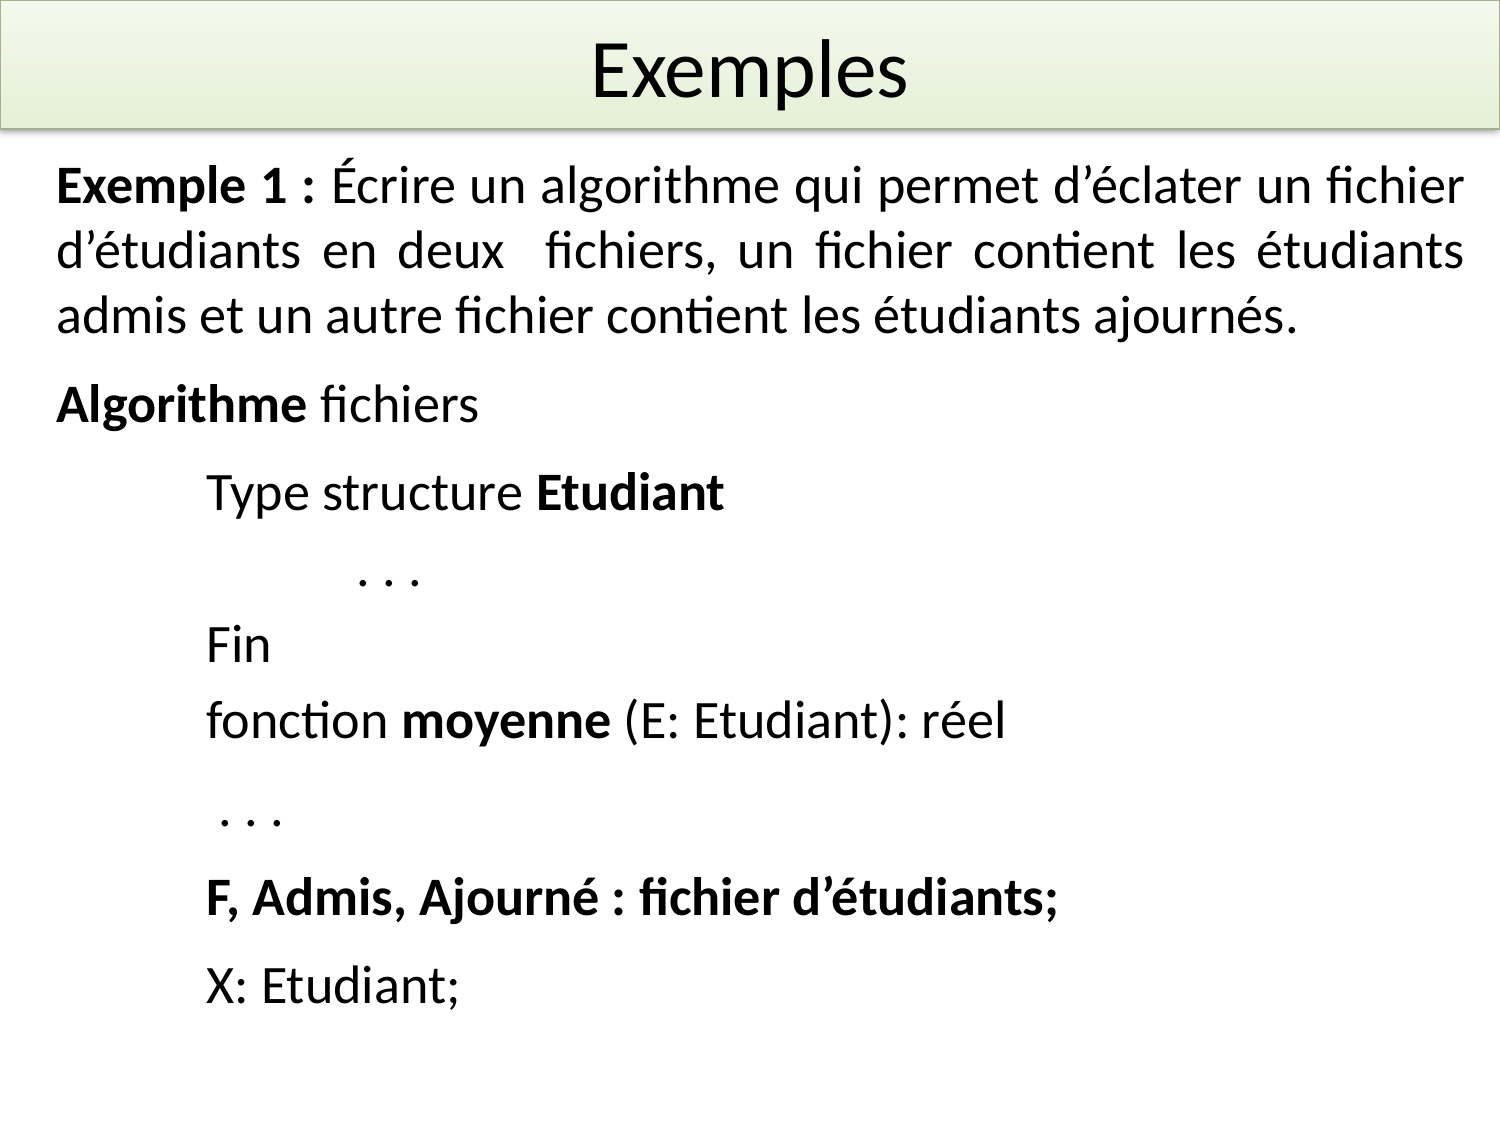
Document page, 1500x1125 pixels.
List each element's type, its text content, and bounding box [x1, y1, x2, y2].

list Exemple 1 : Écrire un algorithme qui permet d’éclater un fichier d’étudiants en deux fichiers, un fichier contient les étudiants admis et un autre fichier contient les étudiants ajournés. Algorithme fichiers Type structure Etudiant . . . Fin fonction moyenne (E: Etudiant): réel . . . F, Admis, Ajourné : fichier d’étudiants; X: Etudiant; [41, 141, 1483, 1125]
title Exemples [0, 0, 1500, 130]
text_box [785, 137, 1430, 926]
